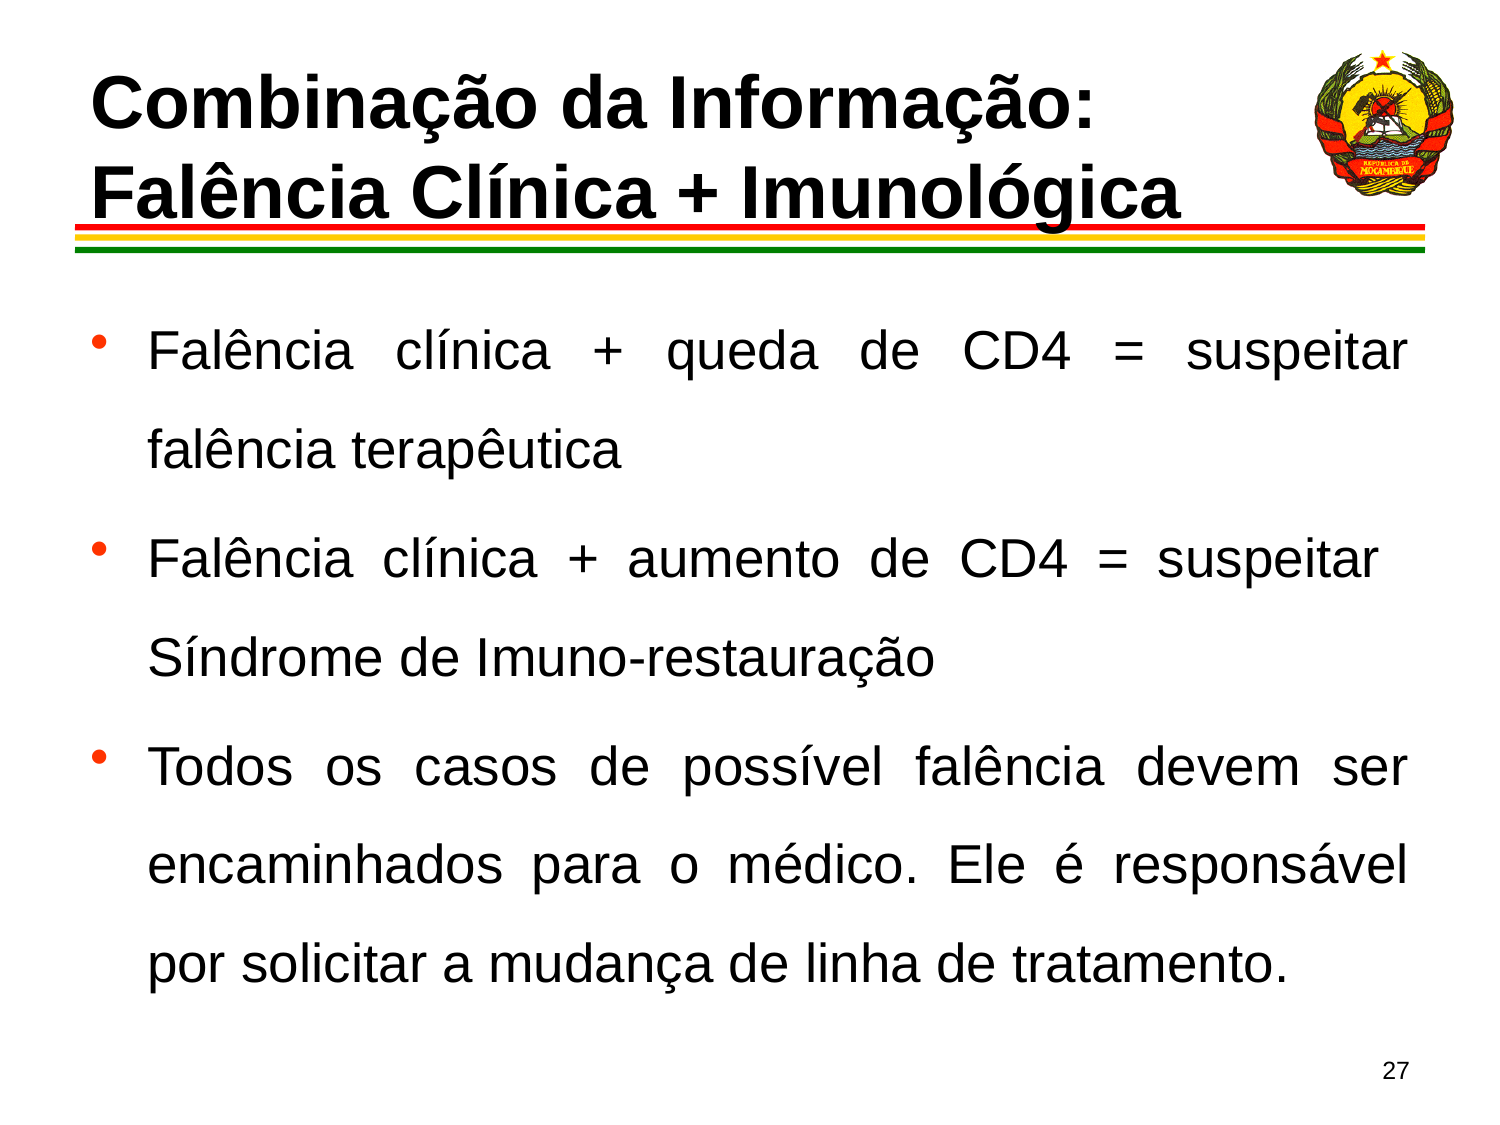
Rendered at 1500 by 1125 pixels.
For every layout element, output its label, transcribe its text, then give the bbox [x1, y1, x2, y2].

title Combinação da Informação: Falência Clínica + Imunológica [74, 49, 1363, 238]
picture [1363, 50, 1455, 200]
list Falência clínica + queda de CD4 = suspeitar falência terapêutica Falência clínica + aumento de CD4 = suspeitar Síndrome de Imuno-restauração Todos os casos de possível falência devem ser encaminhados para o médico. Ele é responsável por solicitar a mudança de linha de tratamento. [74, 274, 1426, 1013]
